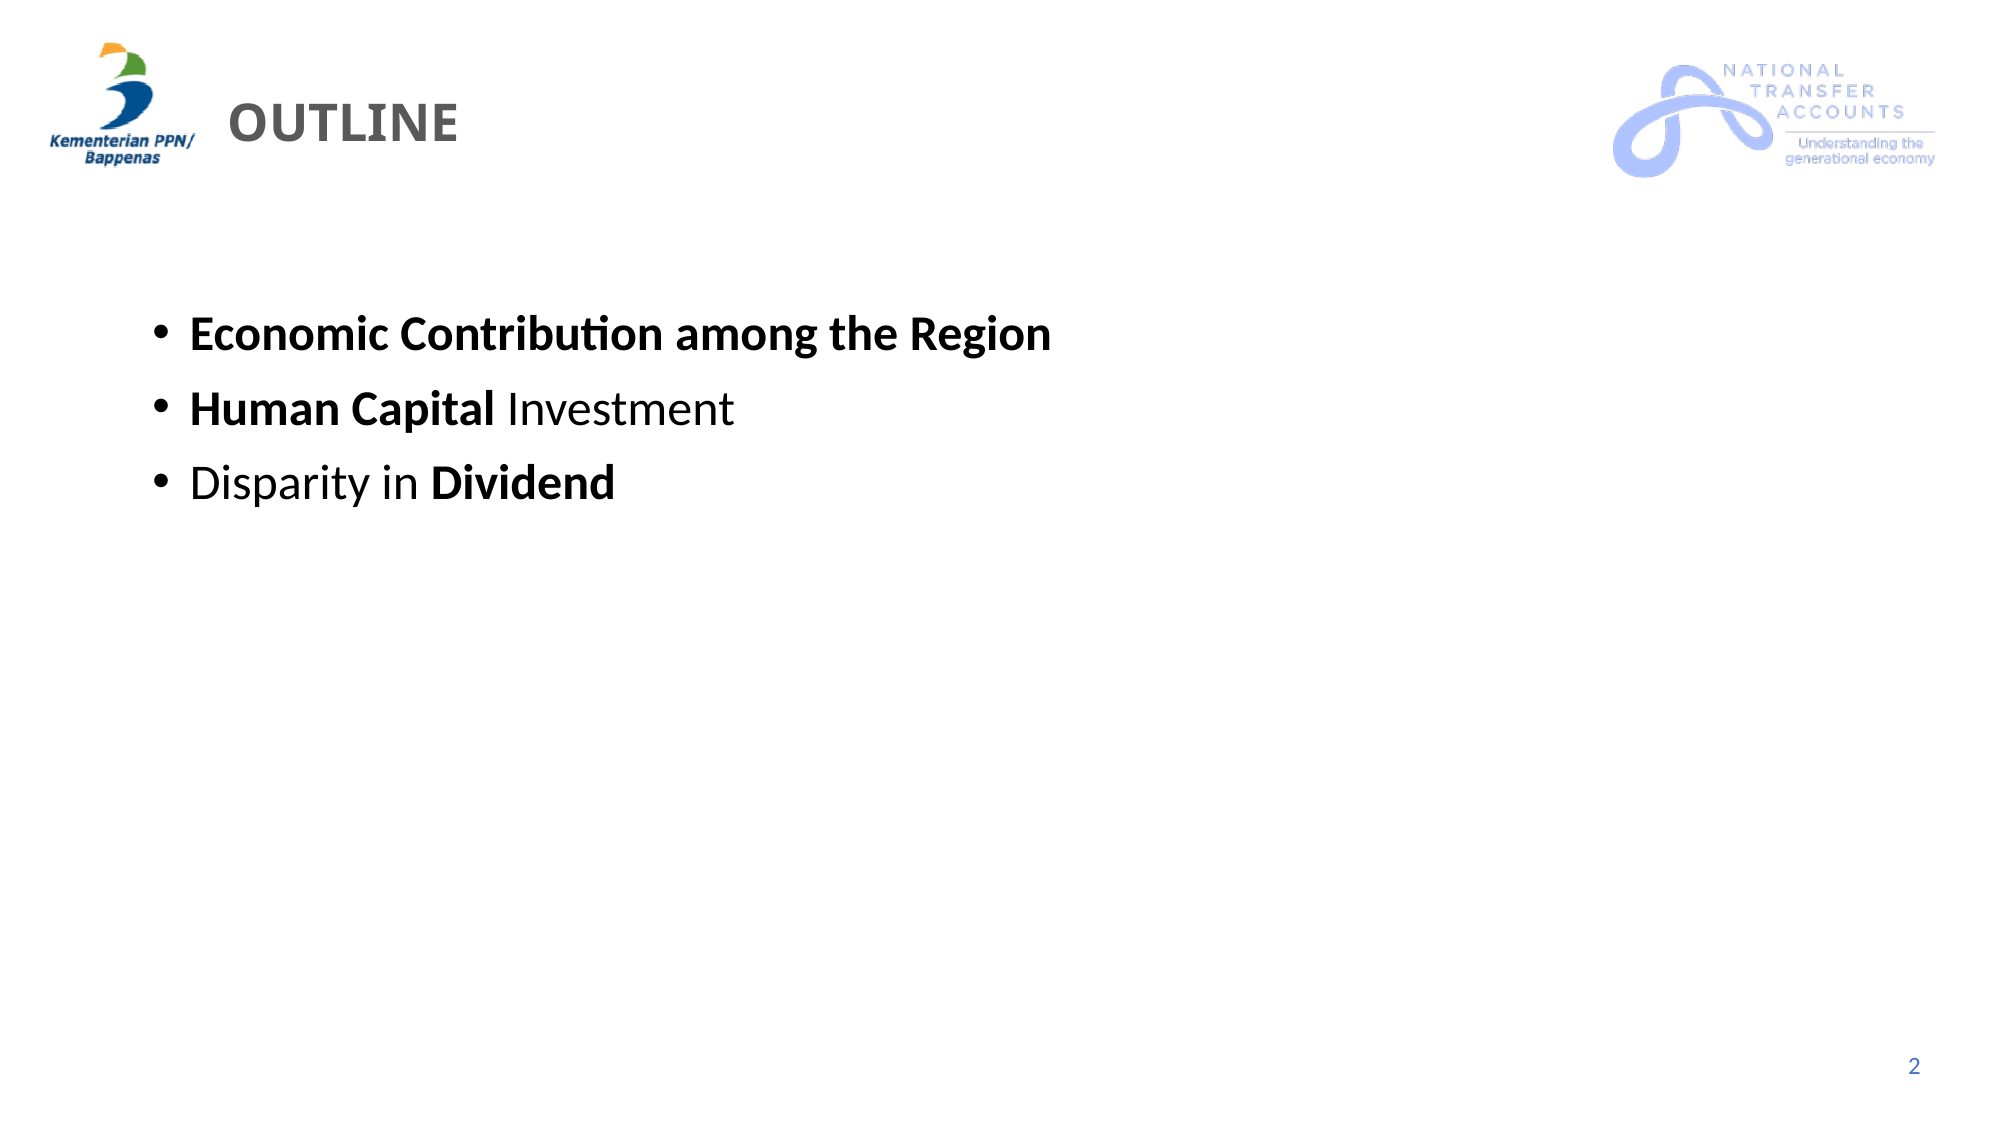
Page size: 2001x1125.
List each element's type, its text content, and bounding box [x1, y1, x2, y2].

list Economic Contribution among the Region Human Capital Investment Disparity in Dividend [137, 299, 1863, 1014]
picture [36, 23, 208, 190]
slide_number 2 [1485, 1035, 1936, 1096]
title OUTLINE [212, 59, 1574, 190]
